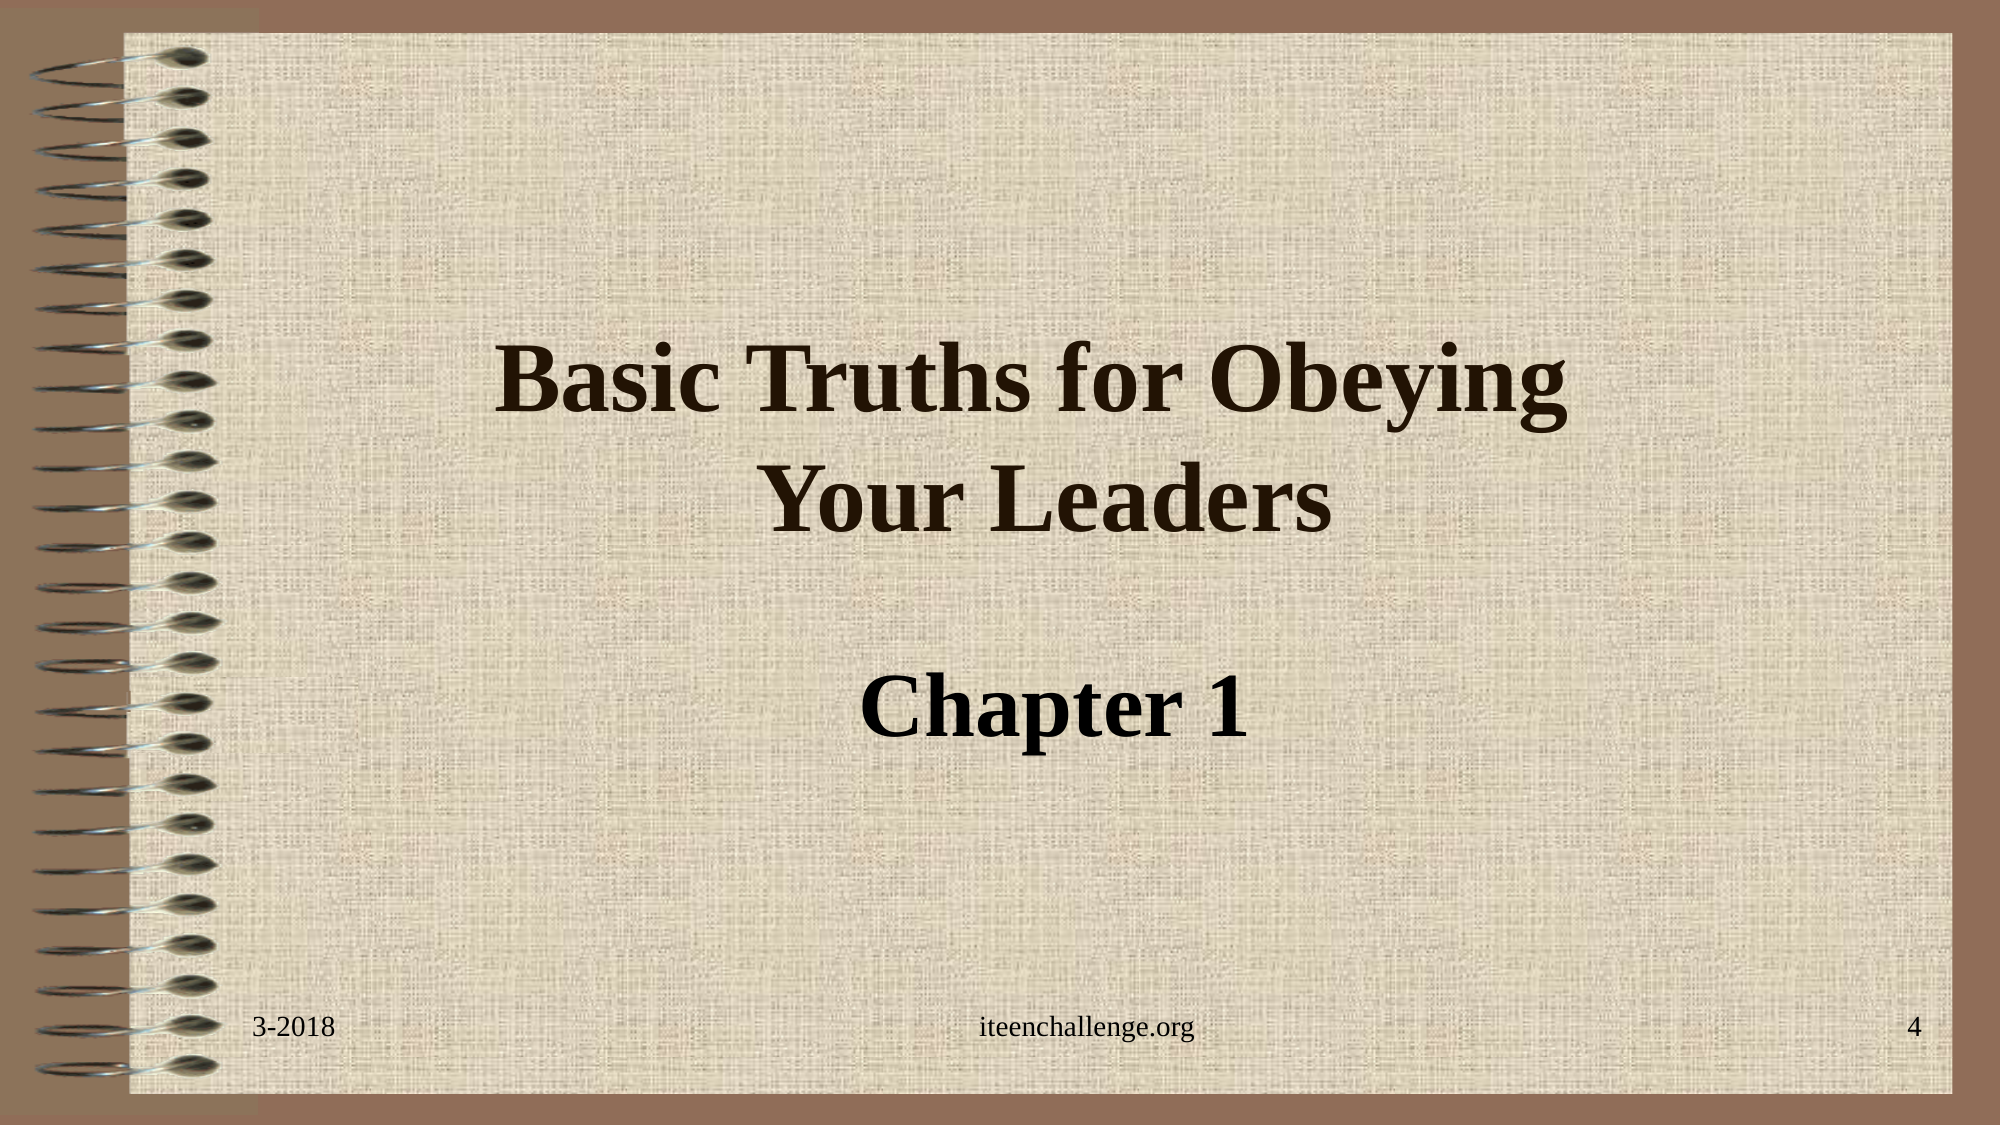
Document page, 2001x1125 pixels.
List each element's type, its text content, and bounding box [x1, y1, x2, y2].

title Basic Truths for Obeying Your Leaders [199, 337, 1890, 526]
picture [0, 8, 1953, 1115]
footer iteenchallenge.org [770, 999, 1404, 1075]
subtitle Chapter 1 [355, 637, 1756, 929]
slide_number 4 [1520, 999, 1938, 1075]
slide_number 3-2018 [237, 999, 654, 1075]
